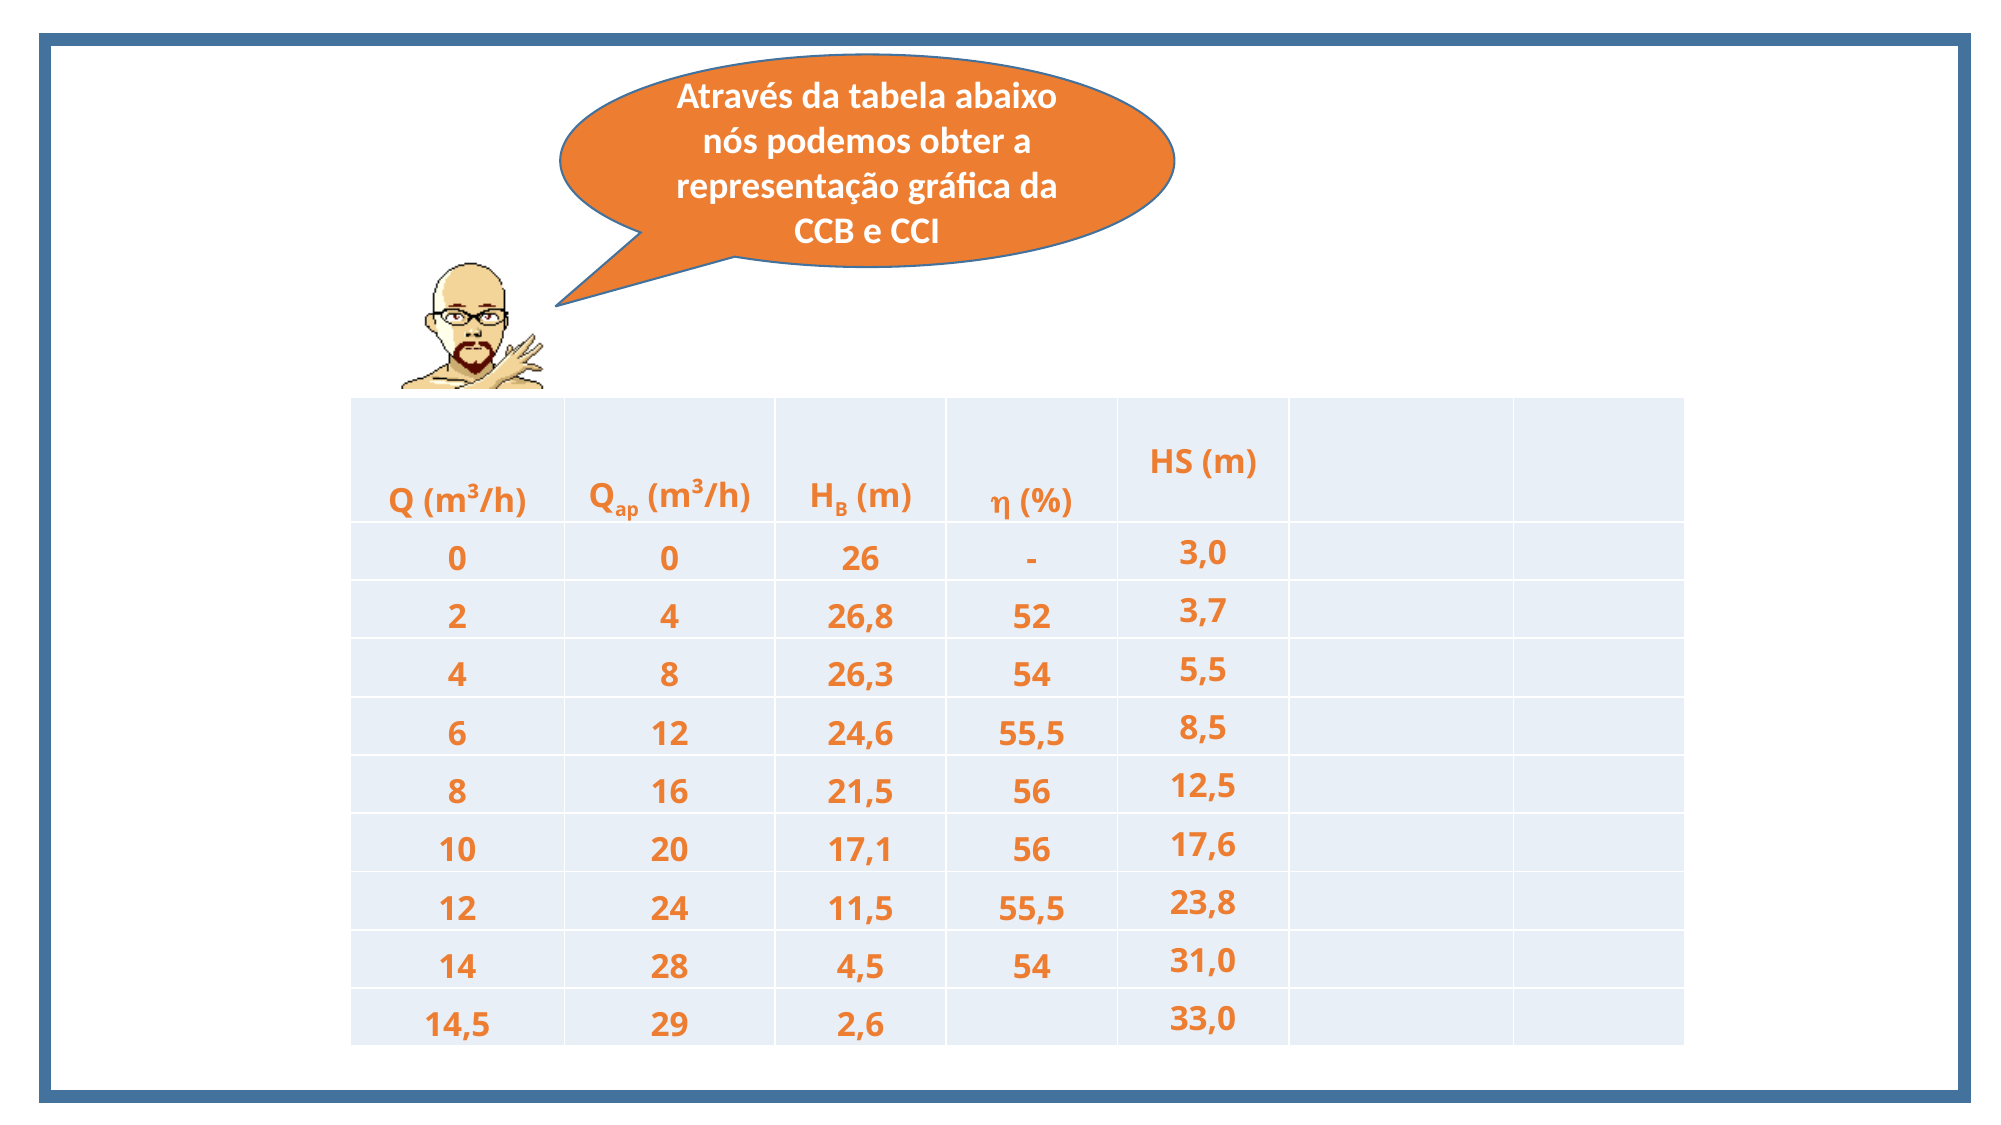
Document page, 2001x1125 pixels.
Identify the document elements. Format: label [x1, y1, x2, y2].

text_box [44, 38, 1966, 1098]
picture [397, 238, 548, 389]
